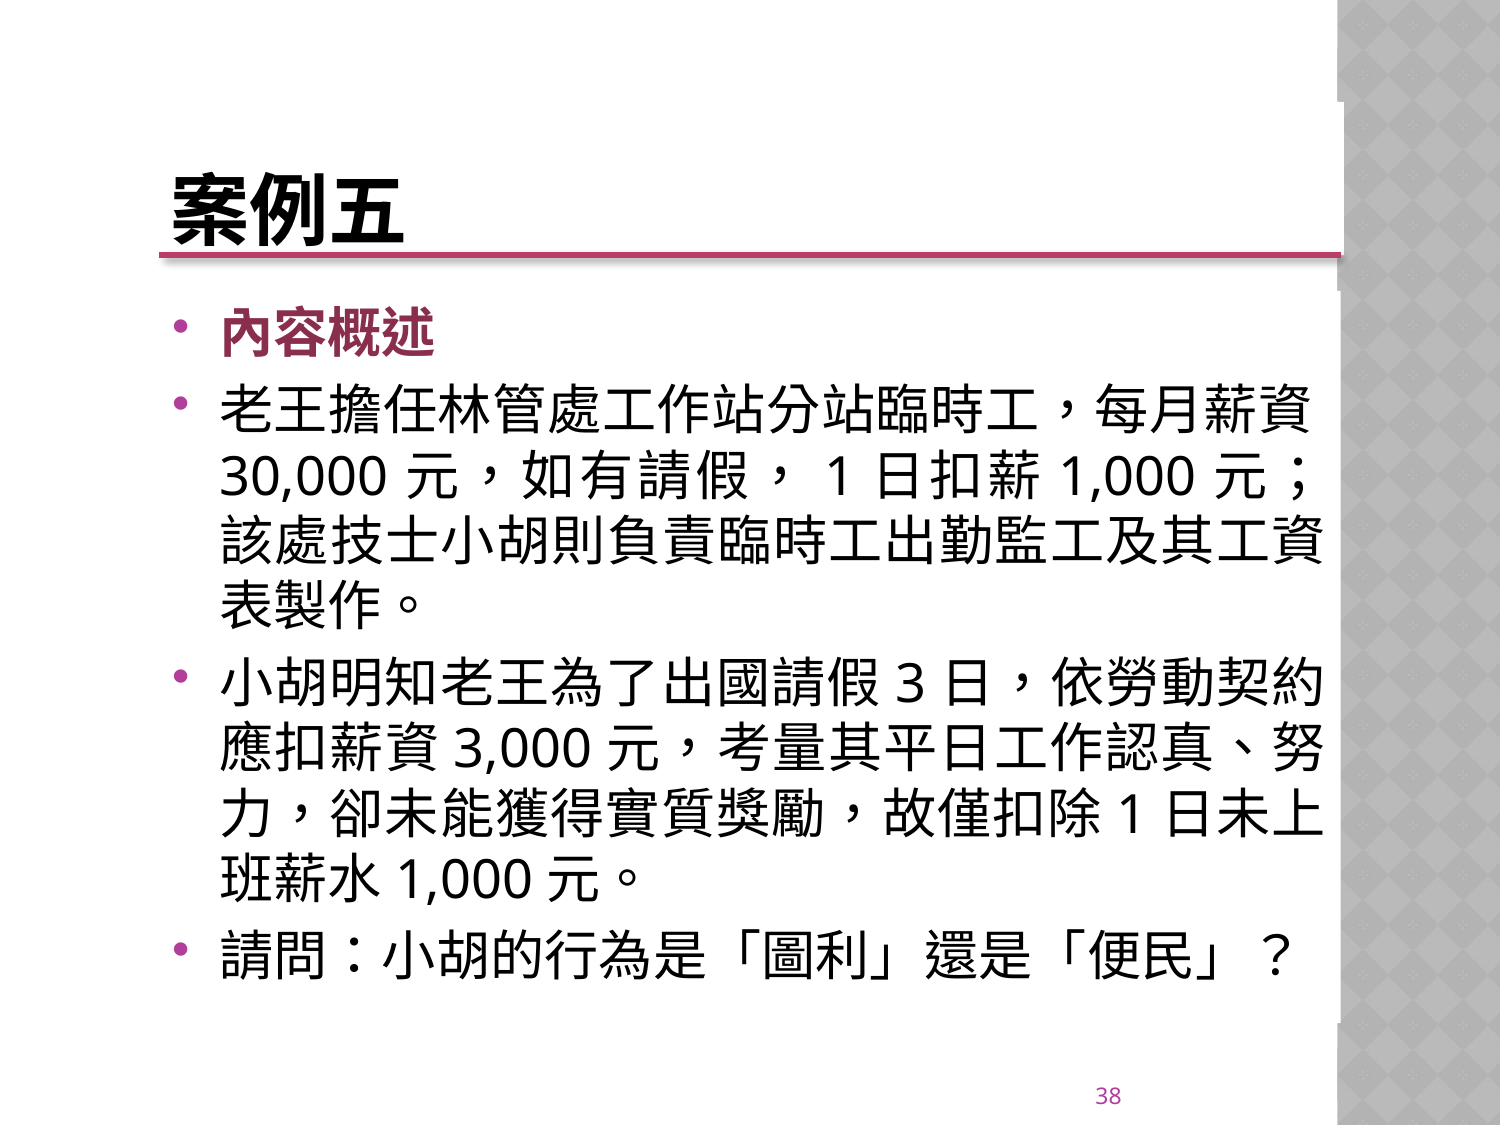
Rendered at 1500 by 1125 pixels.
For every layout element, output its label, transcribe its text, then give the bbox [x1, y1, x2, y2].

list 內容概述 老王擔任林管處工作站分站臨時工，每月薪資30,000元，如有請假，1日扣薪1,000元；該處技士小胡則負責臨時工出勤監工及其工資表製作。 小胡明知老王為了出國請假3日，依勞動契約應扣薪資3,000元，考量其平日工作認真、努力，卻未能獲得實質獎勵，故僅扣除1日未上班薪水1,000元。 請問：小胡的行為是「圖利」還是「便民」？ [159, 290, 1341, 1024]
slide_number 38 [1025, 1075, 1122, 1113]
title 案例五 [162, 101, 1344, 252]
